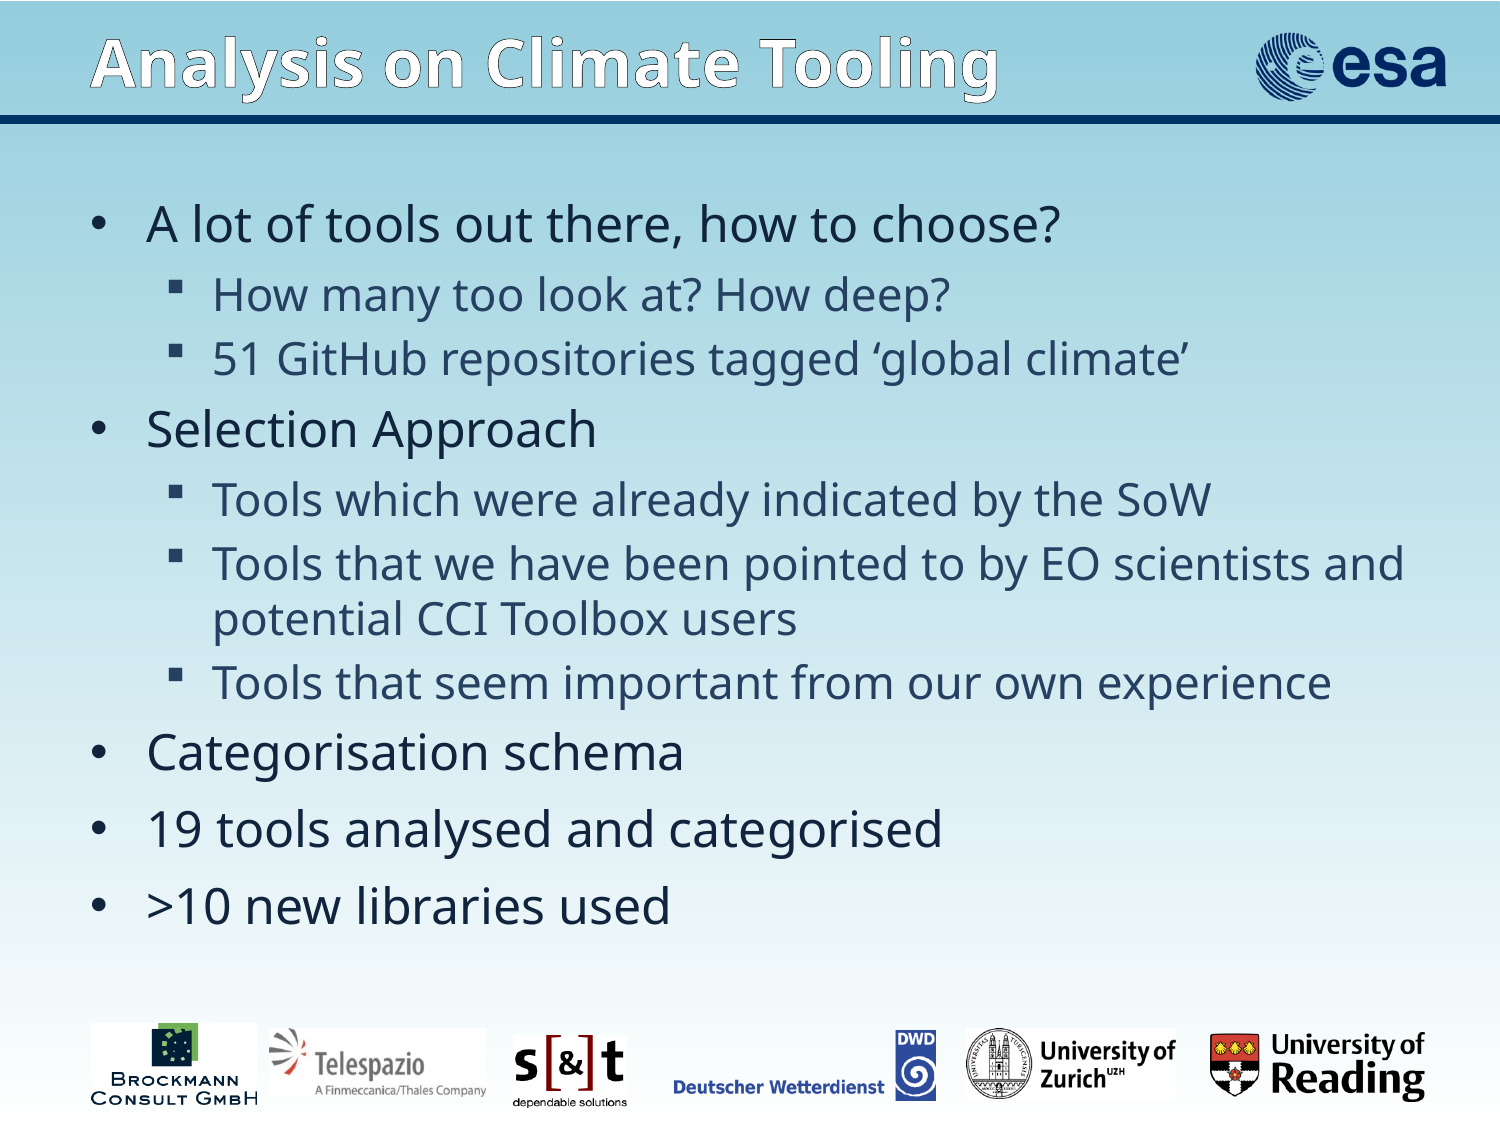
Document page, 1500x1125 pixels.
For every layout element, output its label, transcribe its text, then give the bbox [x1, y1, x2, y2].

picture [966, 1028, 1176, 1099]
picture [269, 1028, 486, 1097]
title Analysis on Climate Tooling [75, 19, 1235, 102]
picture [91, 1023, 257, 1105]
picture [1231, 7, 1471, 126]
picture [513, 1035, 627, 1108]
list A lot of tools out there, how to choose? How many too look at? How deep? 51 GitHub repositories tagged ‘global climate’ Selection Approach Tools which were already indicated by the SoW Tools that we have been pointed to by EO scientists and potential CCI Toolbox users Tools that seem important from our own experience Categorisation schema 19 tools analysed and categorised >10 new libraries used [75, 184, 1424, 988]
picture [674, 1030, 936, 1101]
picture [1210, 1032, 1425, 1102]
